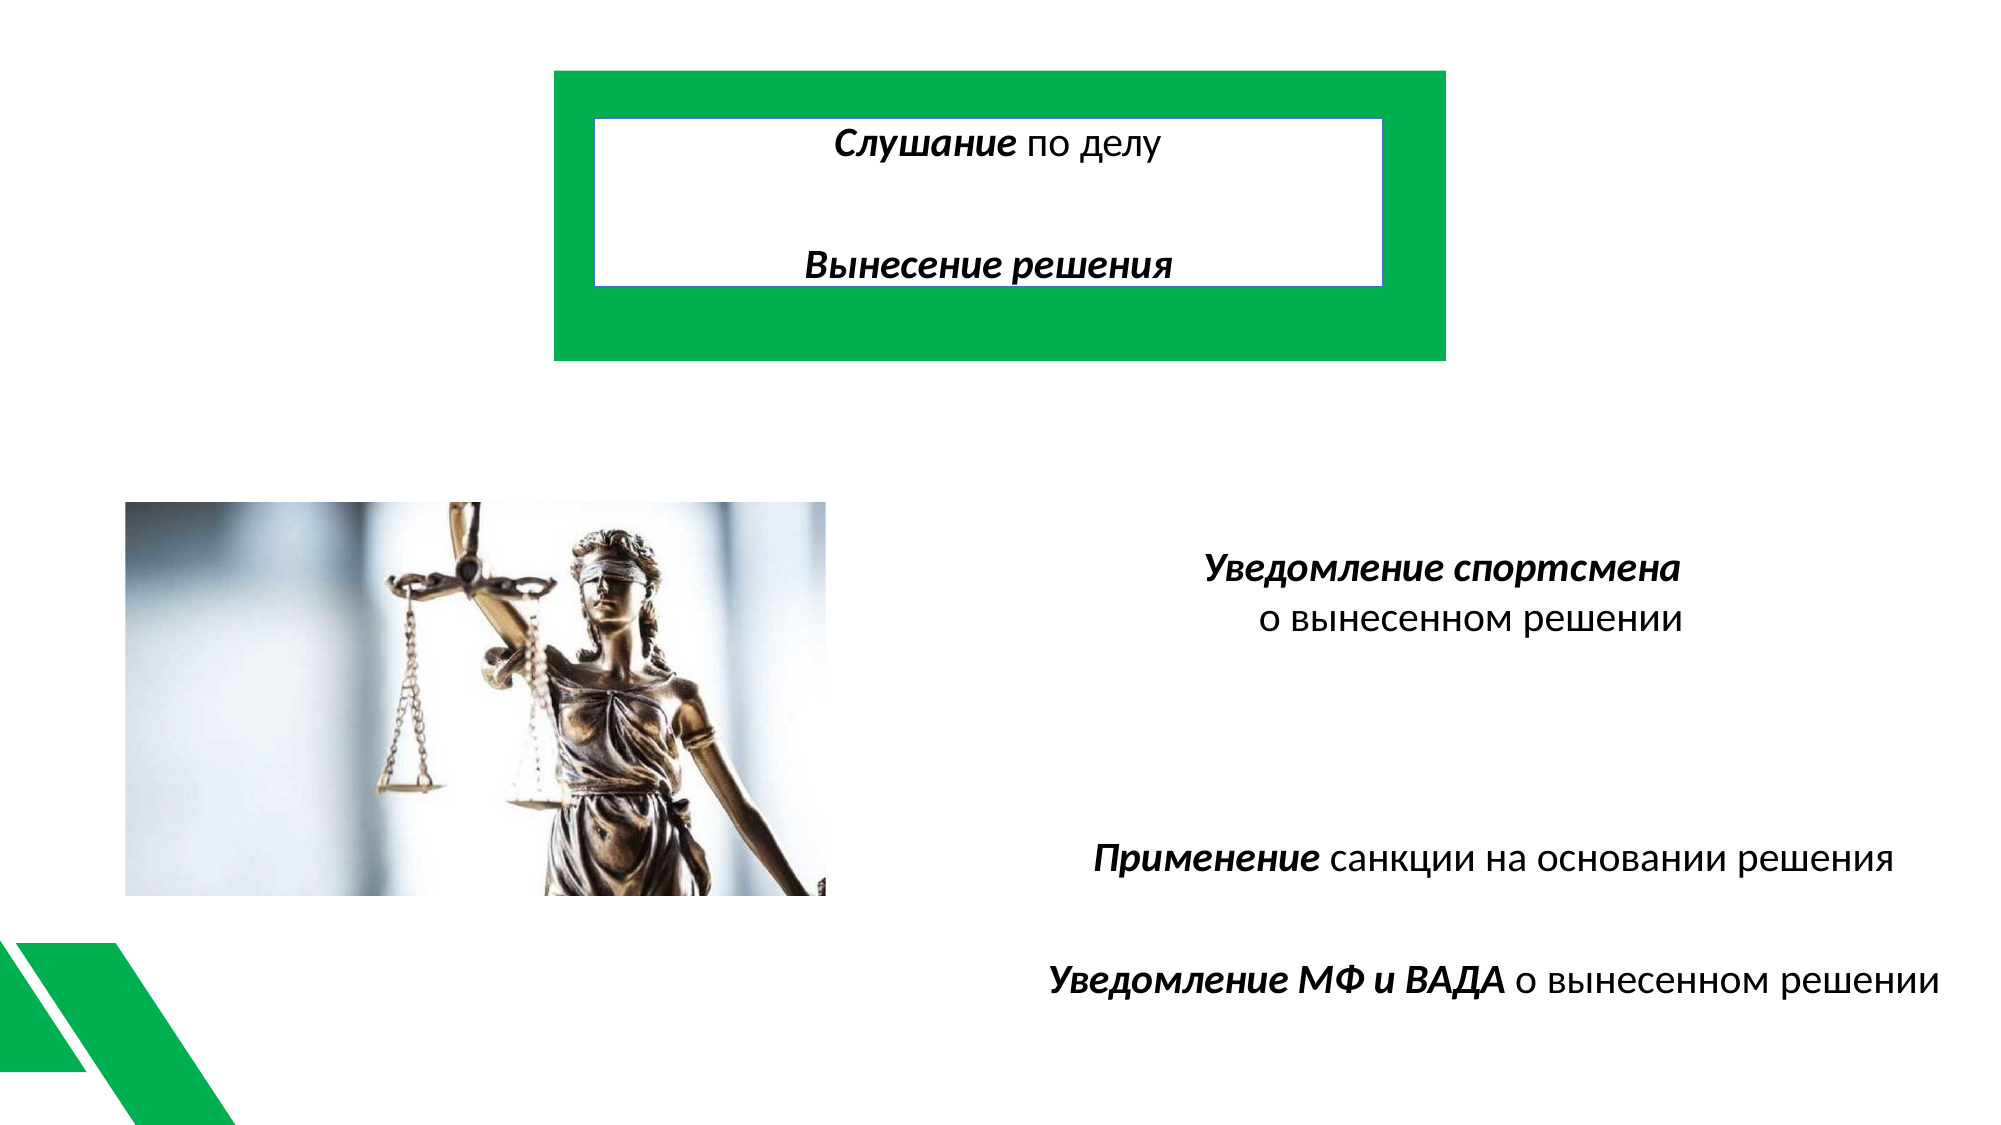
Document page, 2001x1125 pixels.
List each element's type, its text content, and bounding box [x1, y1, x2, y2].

text_box Слушание по делу Вынесение решения [594, 117, 1384, 288]
text_box [125, 502, 826, 896]
text_box Применение санкции на основании решения Уведомление МФ и ВАДА о вынесенном решении [1043, 828, 1944, 1003]
text_box [554, 70, 1446, 361]
text_box Уведомление спортсмена o вынесенном решении [1200, 537, 1687, 640]
